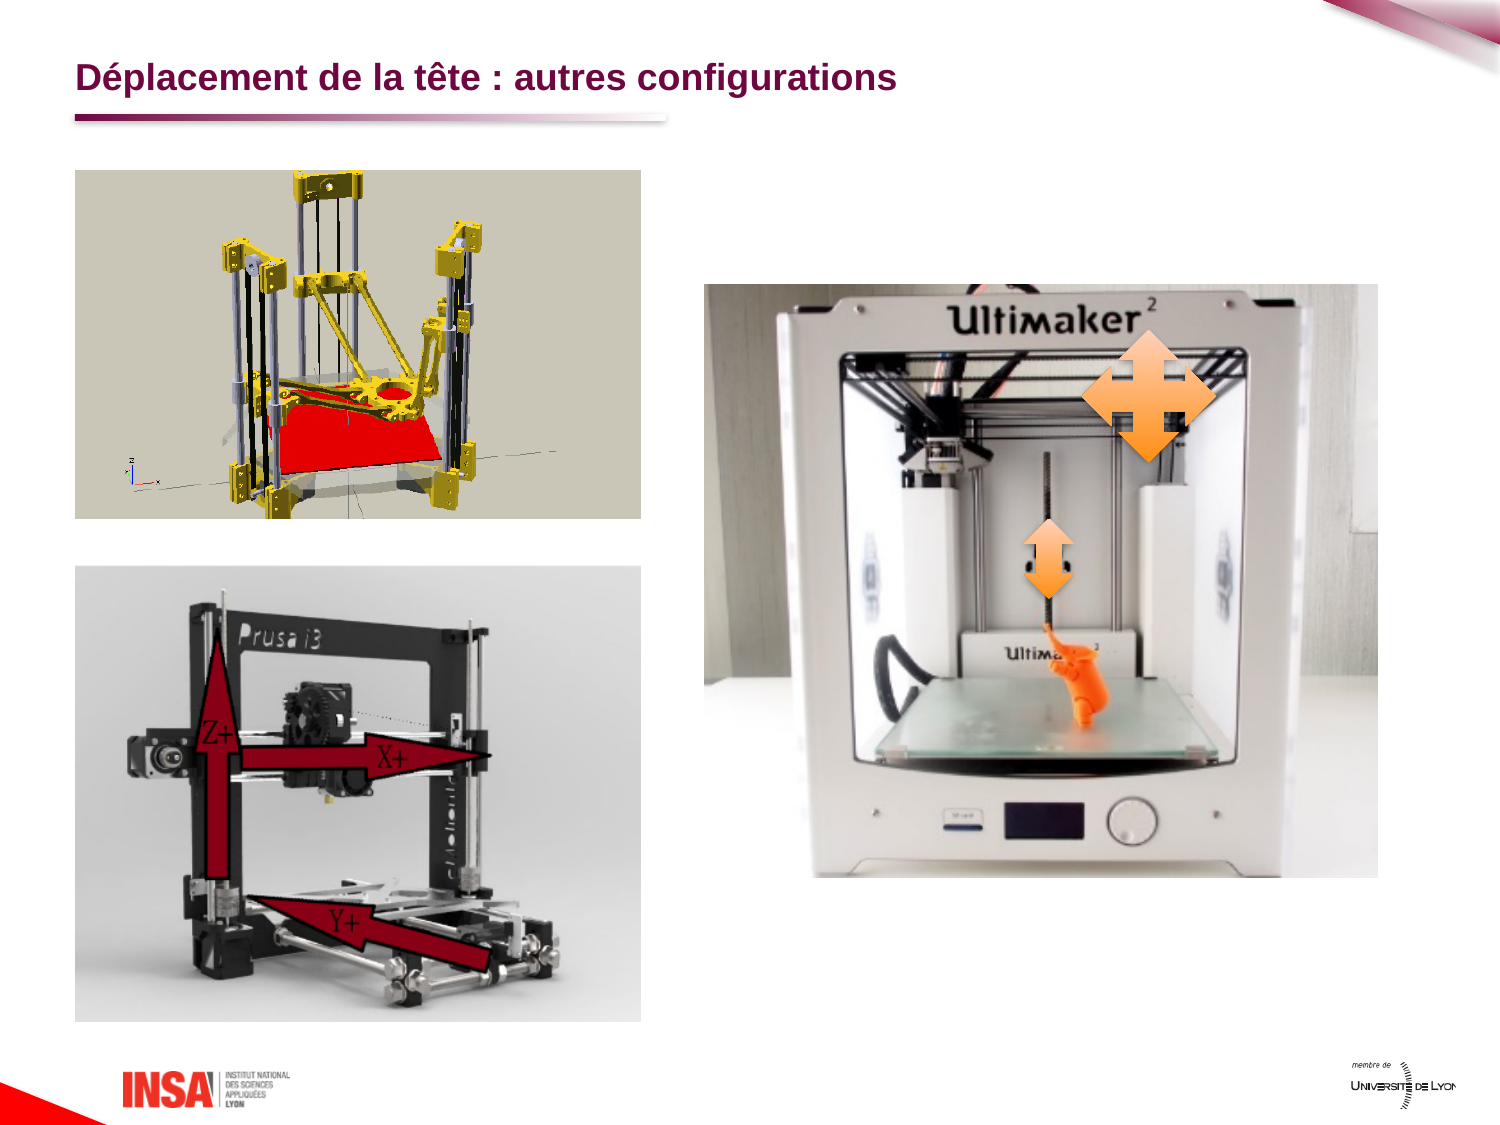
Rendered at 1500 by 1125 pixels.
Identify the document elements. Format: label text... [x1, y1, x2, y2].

title Déplacement de la tête : autres configurations [75, 45, 1425, 128]
picture [703, 284, 1379, 878]
picture [123, 1071, 290, 1108]
picture [74, 170, 641, 519]
picture [74, 565, 641, 1022]
